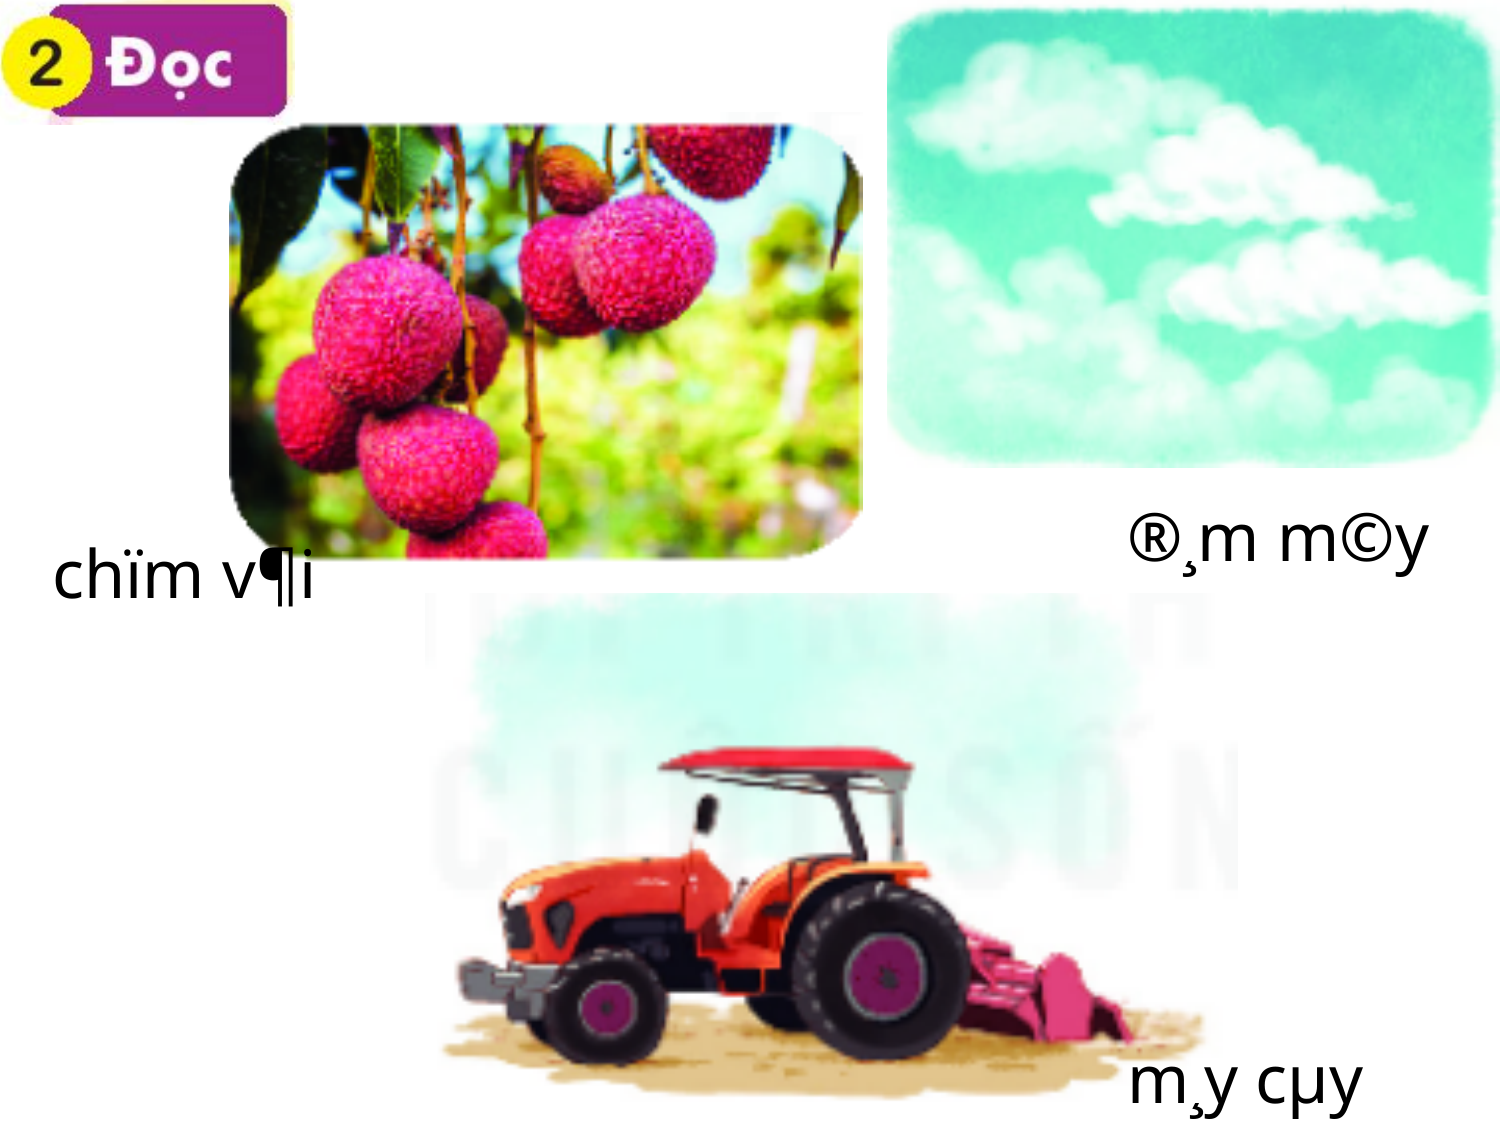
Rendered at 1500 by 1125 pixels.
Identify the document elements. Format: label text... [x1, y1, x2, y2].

text_box chïm v¶i [37, 524, 425, 620]
picture [887, 0, 1500, 468]
picture [0, 0, 863, 571]
picture [424, 593, 1238, 1125]
text_box ®¸m m©y [1112, 487, 1500, 583]
text_box m¸y cµy [1241, 1029, 1500, 1124]
